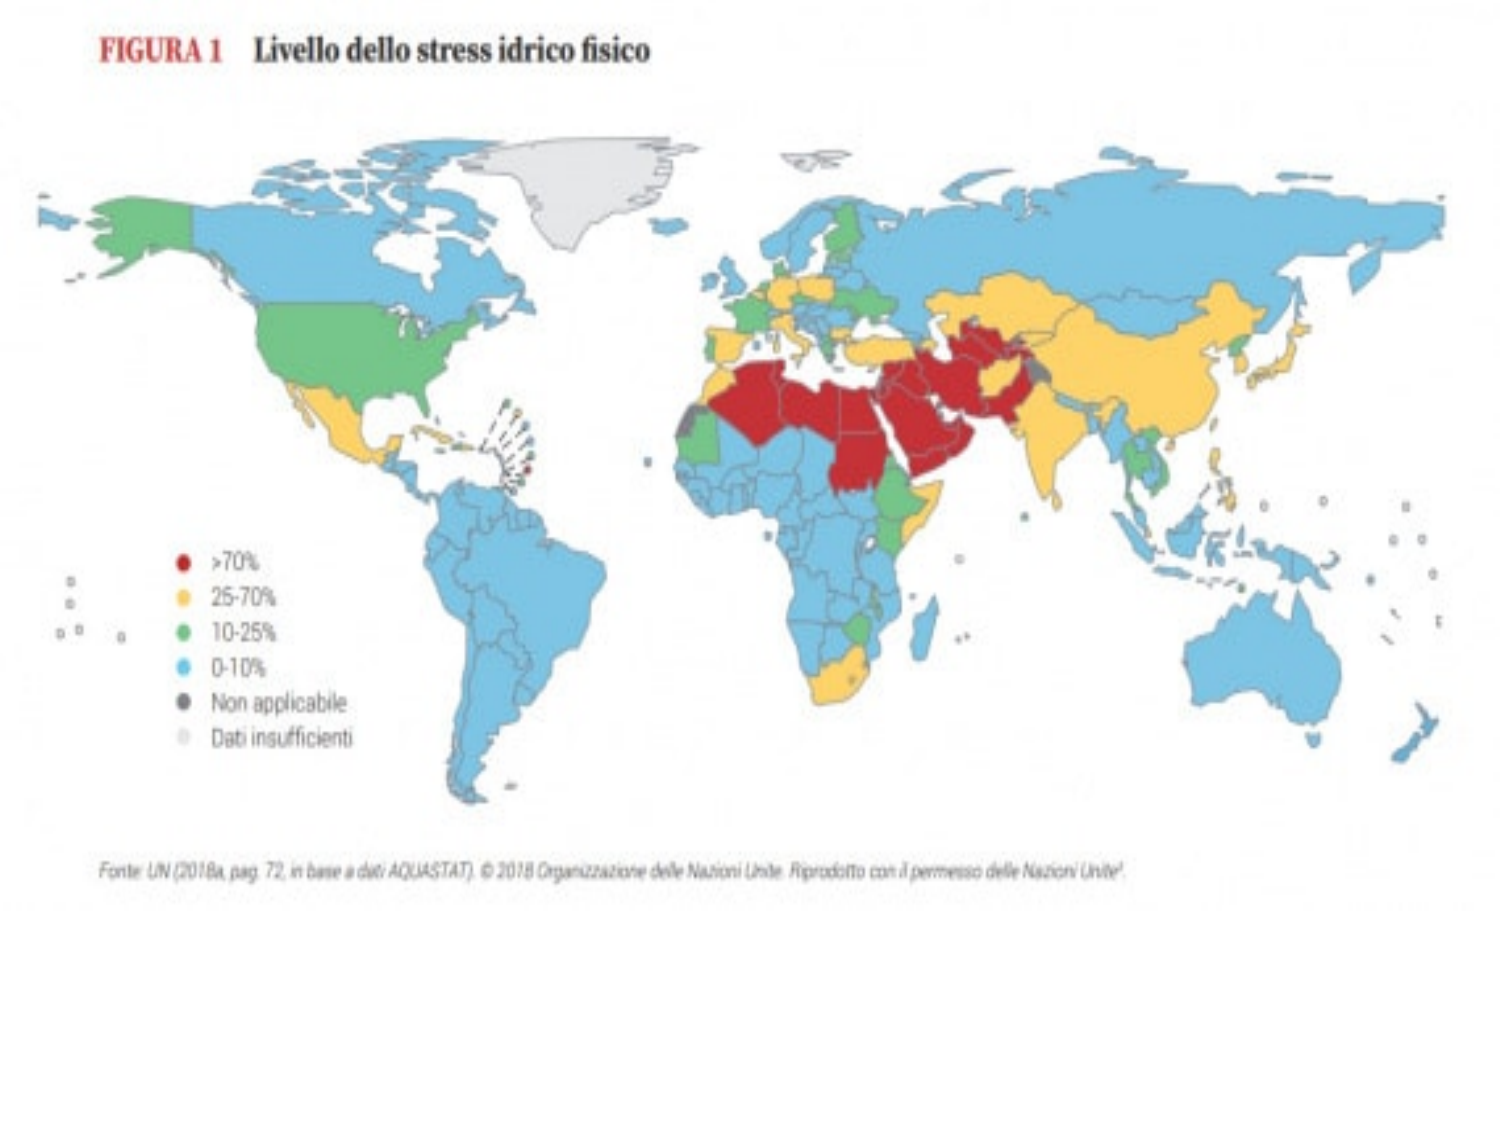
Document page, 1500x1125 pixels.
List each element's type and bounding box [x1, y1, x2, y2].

picture [0, 0, 1500, 911]
